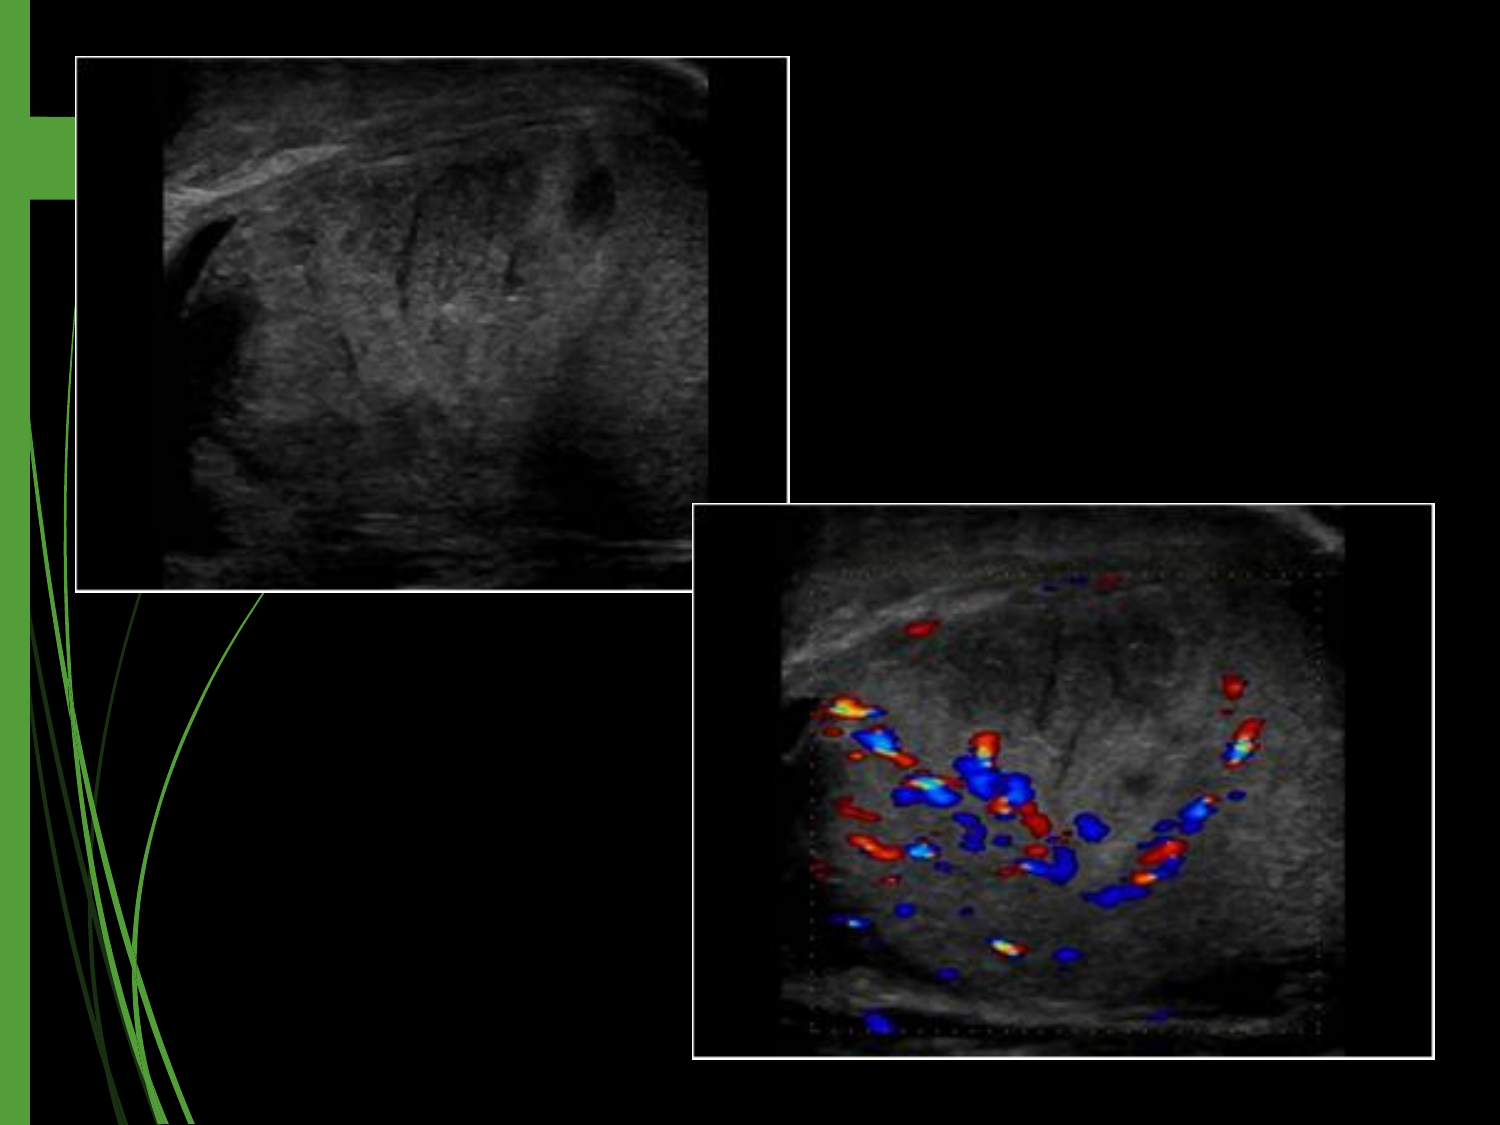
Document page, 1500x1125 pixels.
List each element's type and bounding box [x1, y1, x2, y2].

list [0, 56, 1062, 593]
picture [692, 503, 1435, 1061]
